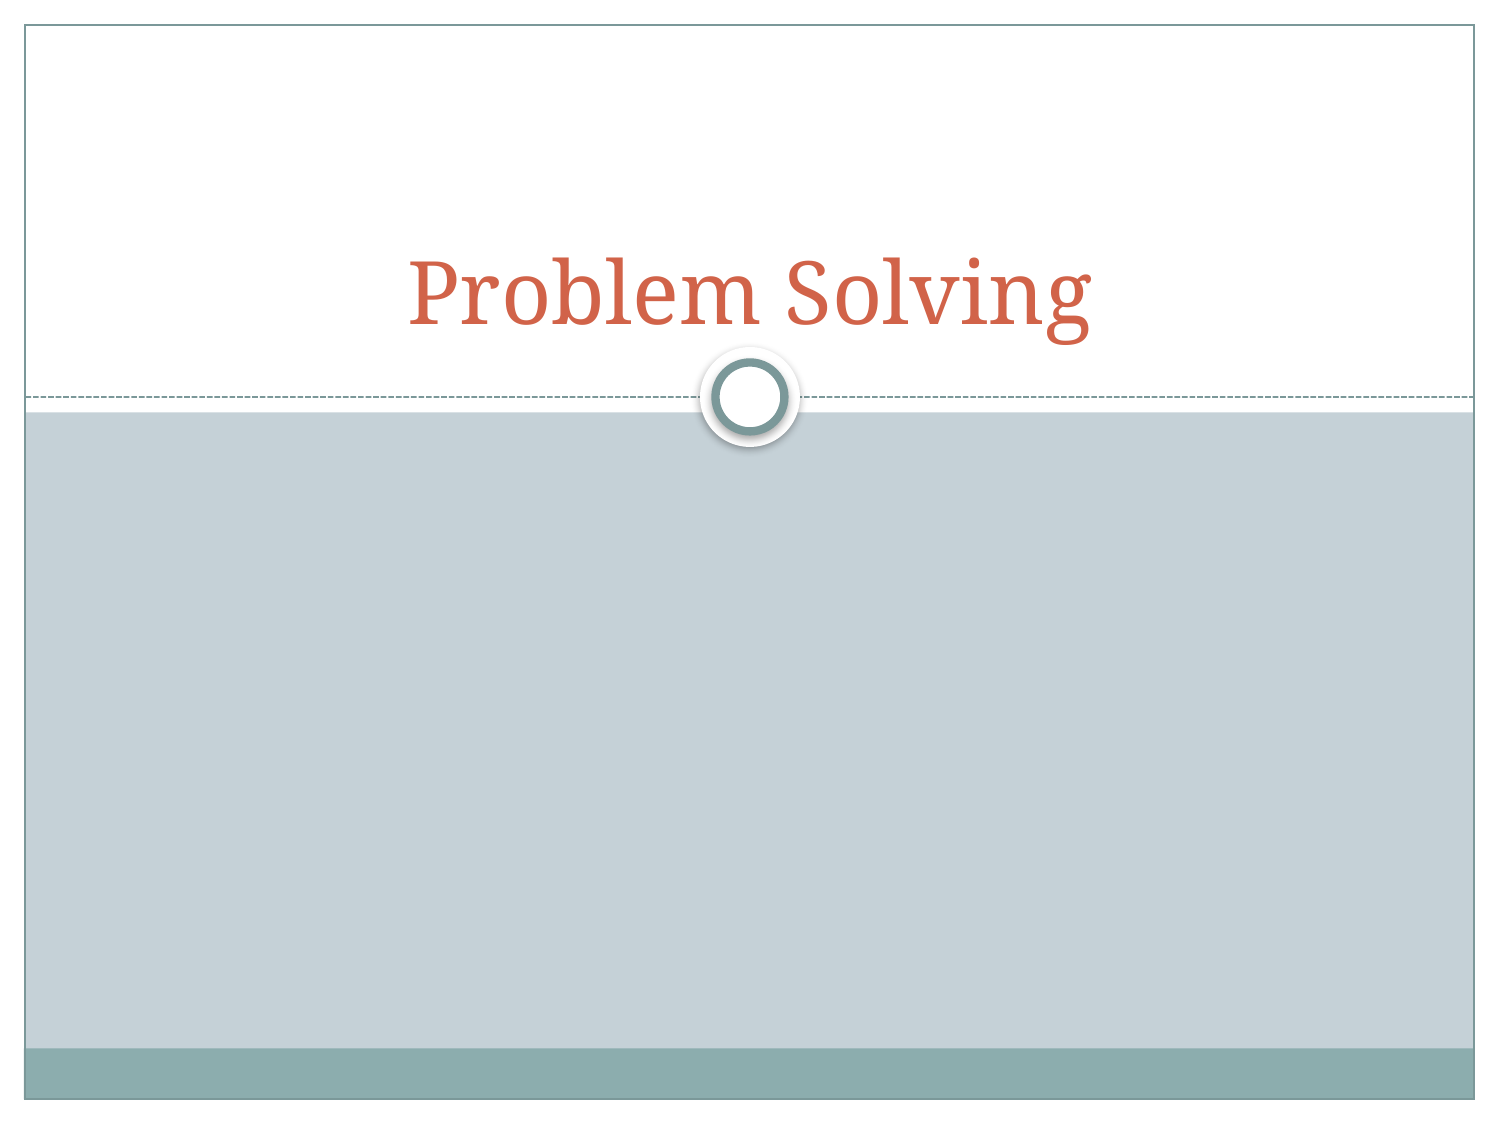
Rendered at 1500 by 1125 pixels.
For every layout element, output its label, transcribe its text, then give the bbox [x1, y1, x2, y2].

title Problem Solving [112, 62, 1388, 350]
